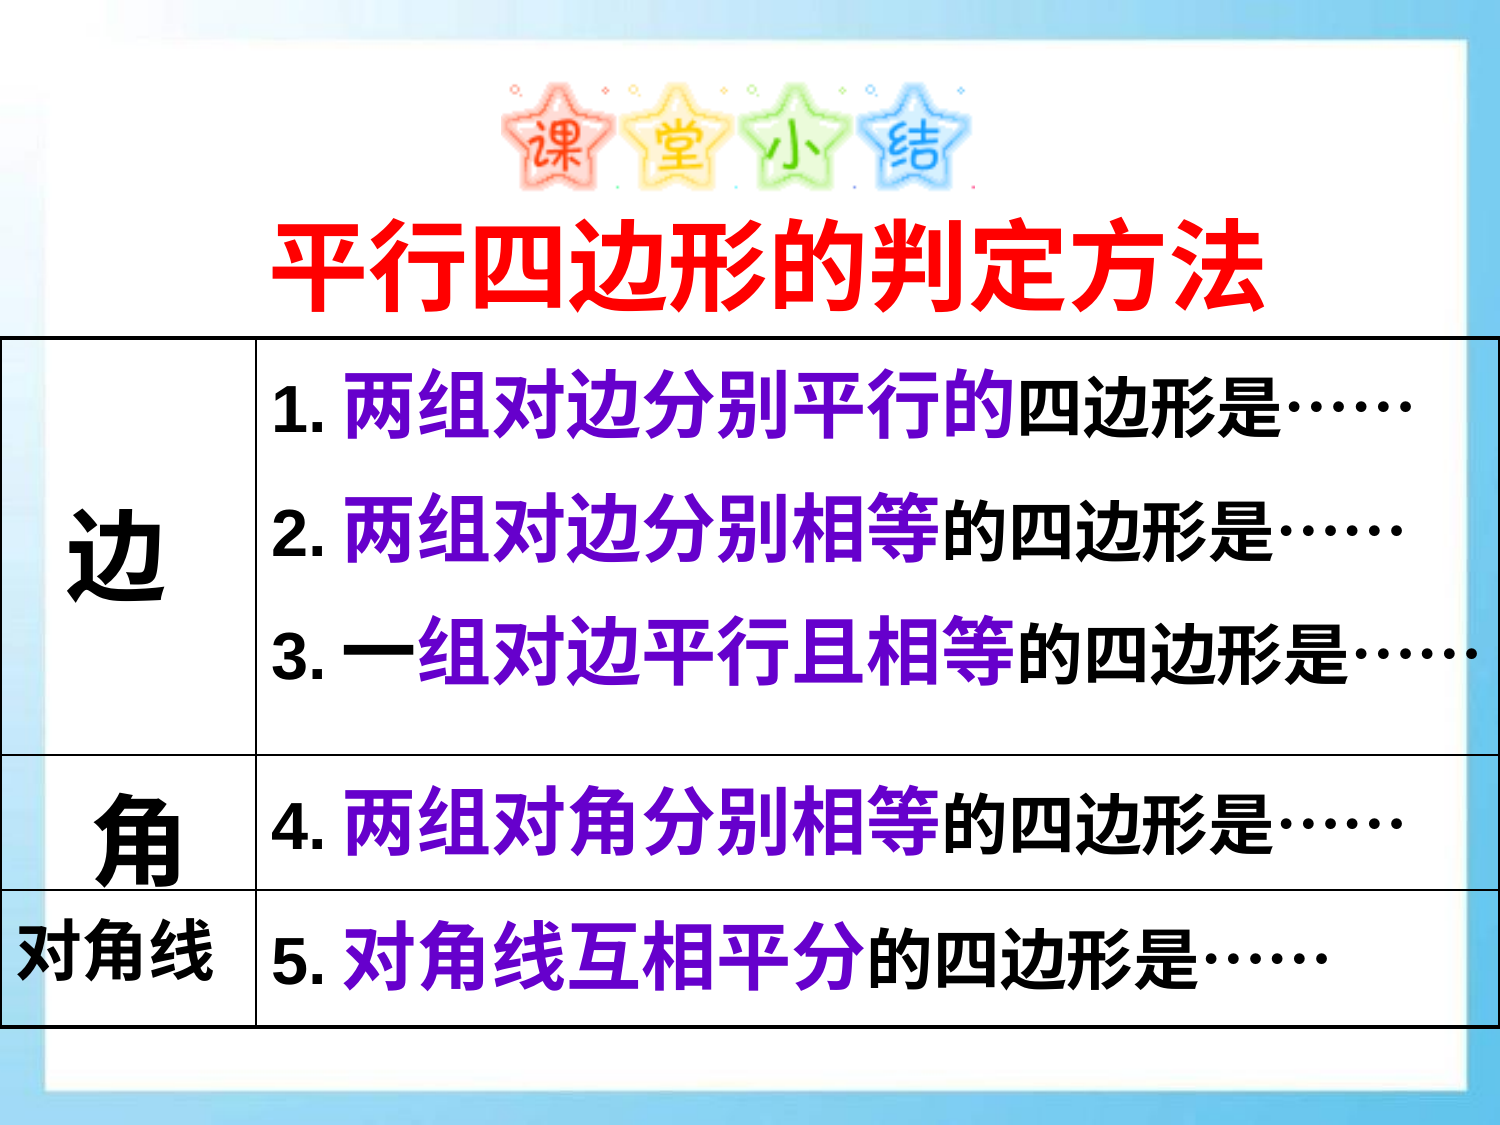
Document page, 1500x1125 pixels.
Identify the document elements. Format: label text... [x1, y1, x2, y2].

table_header 1.两组对边分别平行的四边形是…… 2.两组对边分别相等的四边形是…… 3.一组对边平行且相等的四边形是…… [257, 340, 1498, 754]
table_header 边 [2, 340, 255, 754]
text_box 平行四边形的判定方法 [253, 196, 1306, 332]
table_cell 角 [2, 756, 255, 889]
table_cell 对角线 [2, 891, 255, 1025]
picture [0, 0, 1500, 336]
table_cell 4.两组对角分别相等的四边形是…… [257, 756, 1498, 889]
picture [0, 1029, 1500, 1125]
table_cell 5.对角线互相平分的四边形是…… [257, 891, 1498, 1025]
